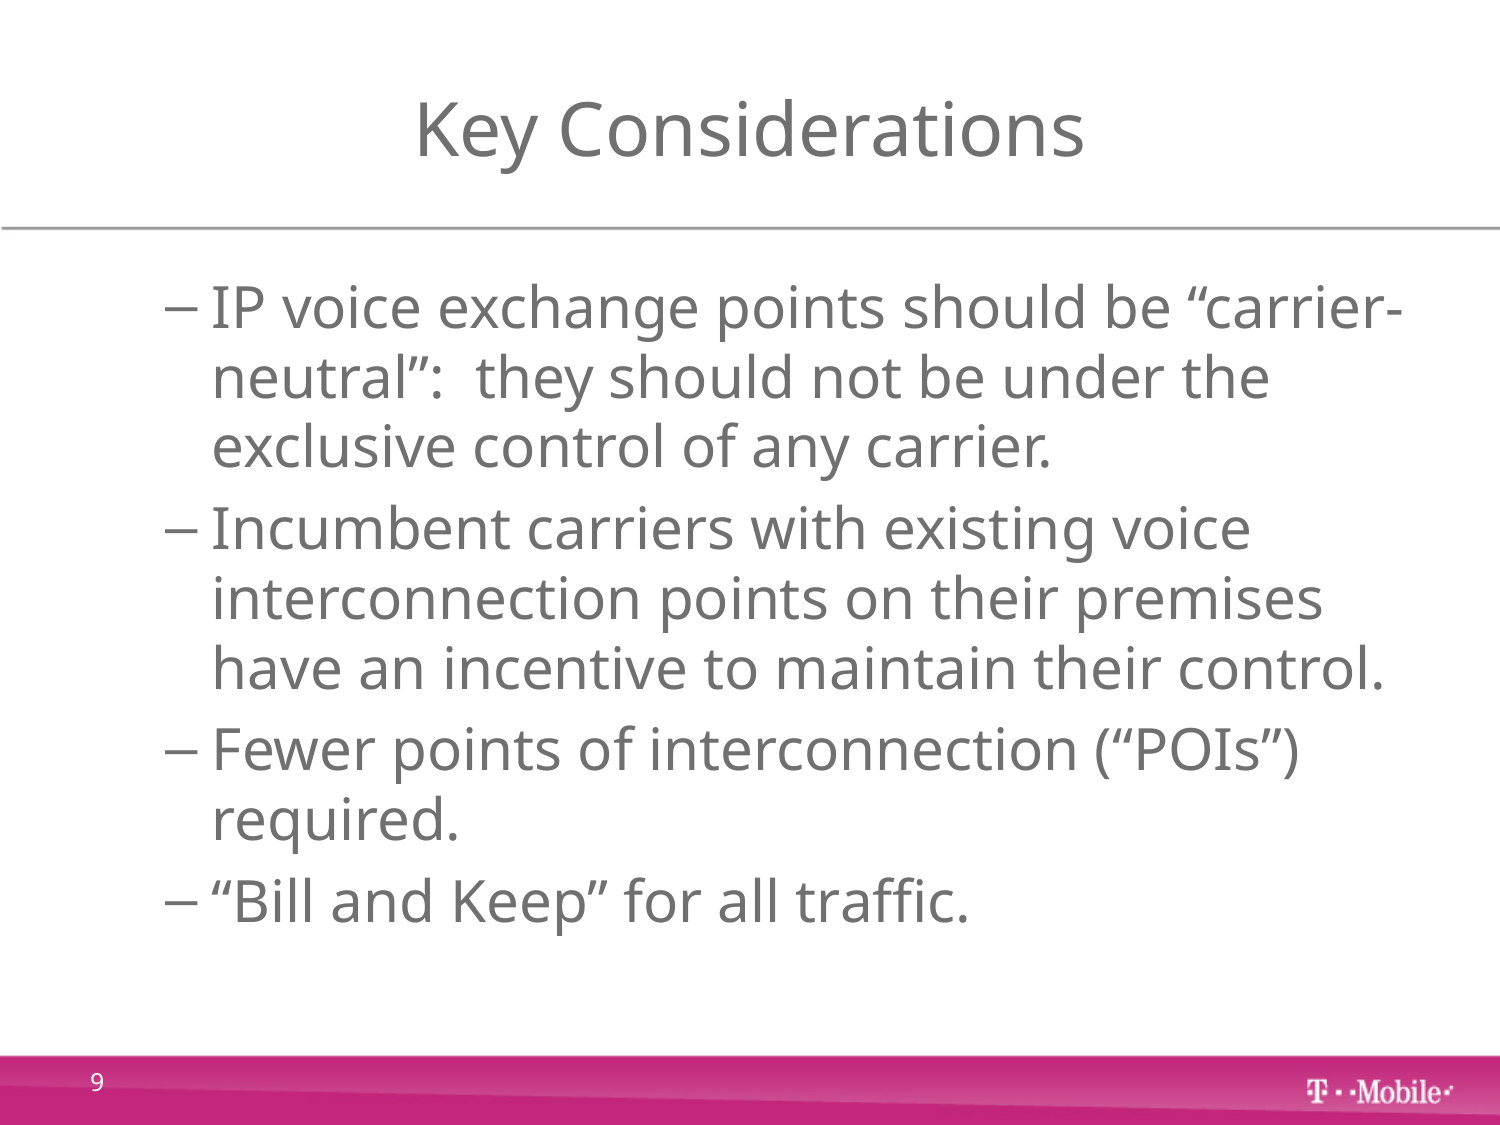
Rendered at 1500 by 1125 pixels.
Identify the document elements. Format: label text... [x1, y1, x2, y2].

list IP voice exchange points should be “carrier-neutral”: they should not be under the exclusive control of any carrier. Incumbent carriers with existing voice interconnection points on their premises have an incentive to maintain their control. Fewer points of interconnection (“POIs”) required. “Bill and Keep” for all traffic. [75, 262, 1425, 1005]
slide_number 9 [75, 1065, 245, 1103]
title Key Considerations [75, 45, 1425, 209]
picture [0, 0, 1500, 1125]
